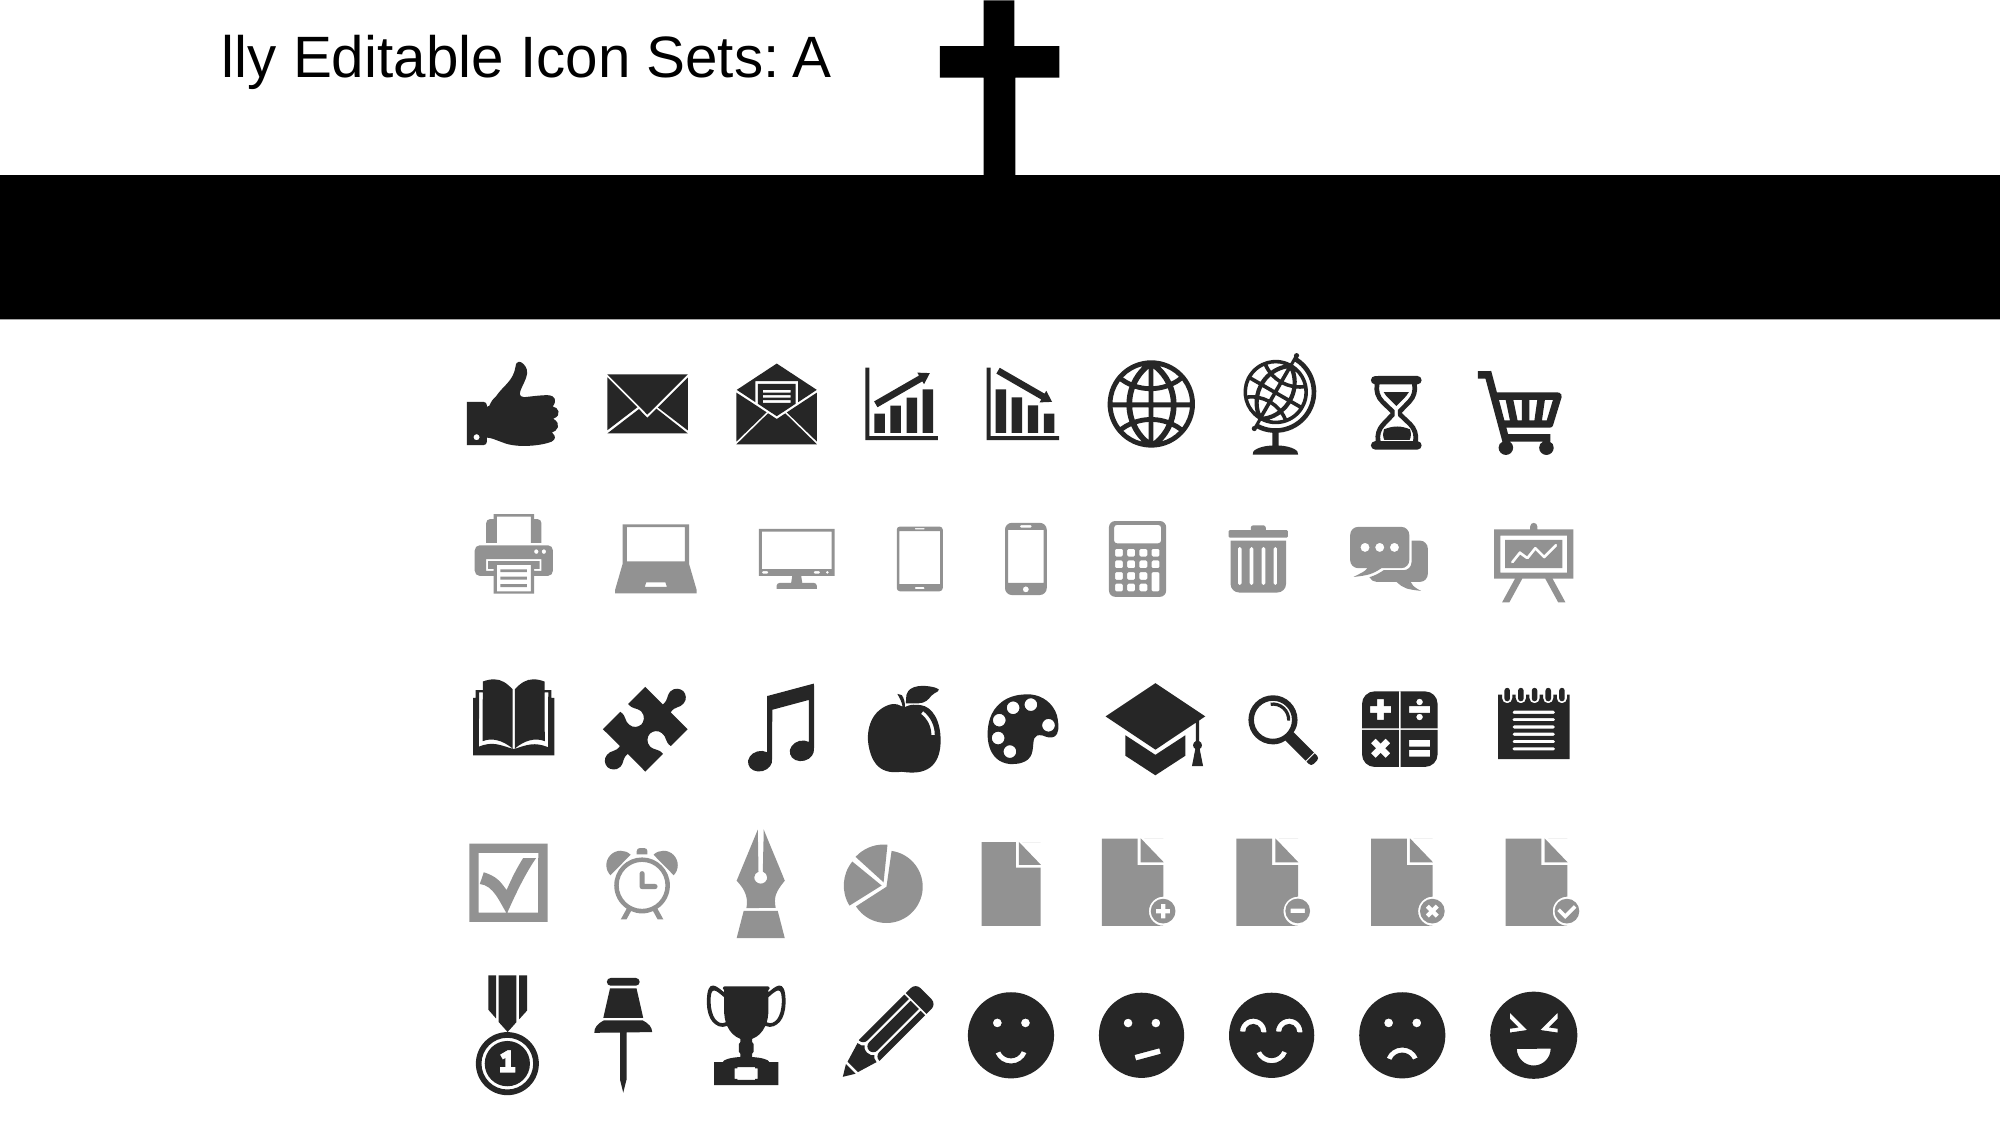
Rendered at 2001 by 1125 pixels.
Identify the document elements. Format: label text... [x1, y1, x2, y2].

list Fully Editable Icon Sets: A [101, 20, 2000, 140]
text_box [466, 353, 1580, 1096]
